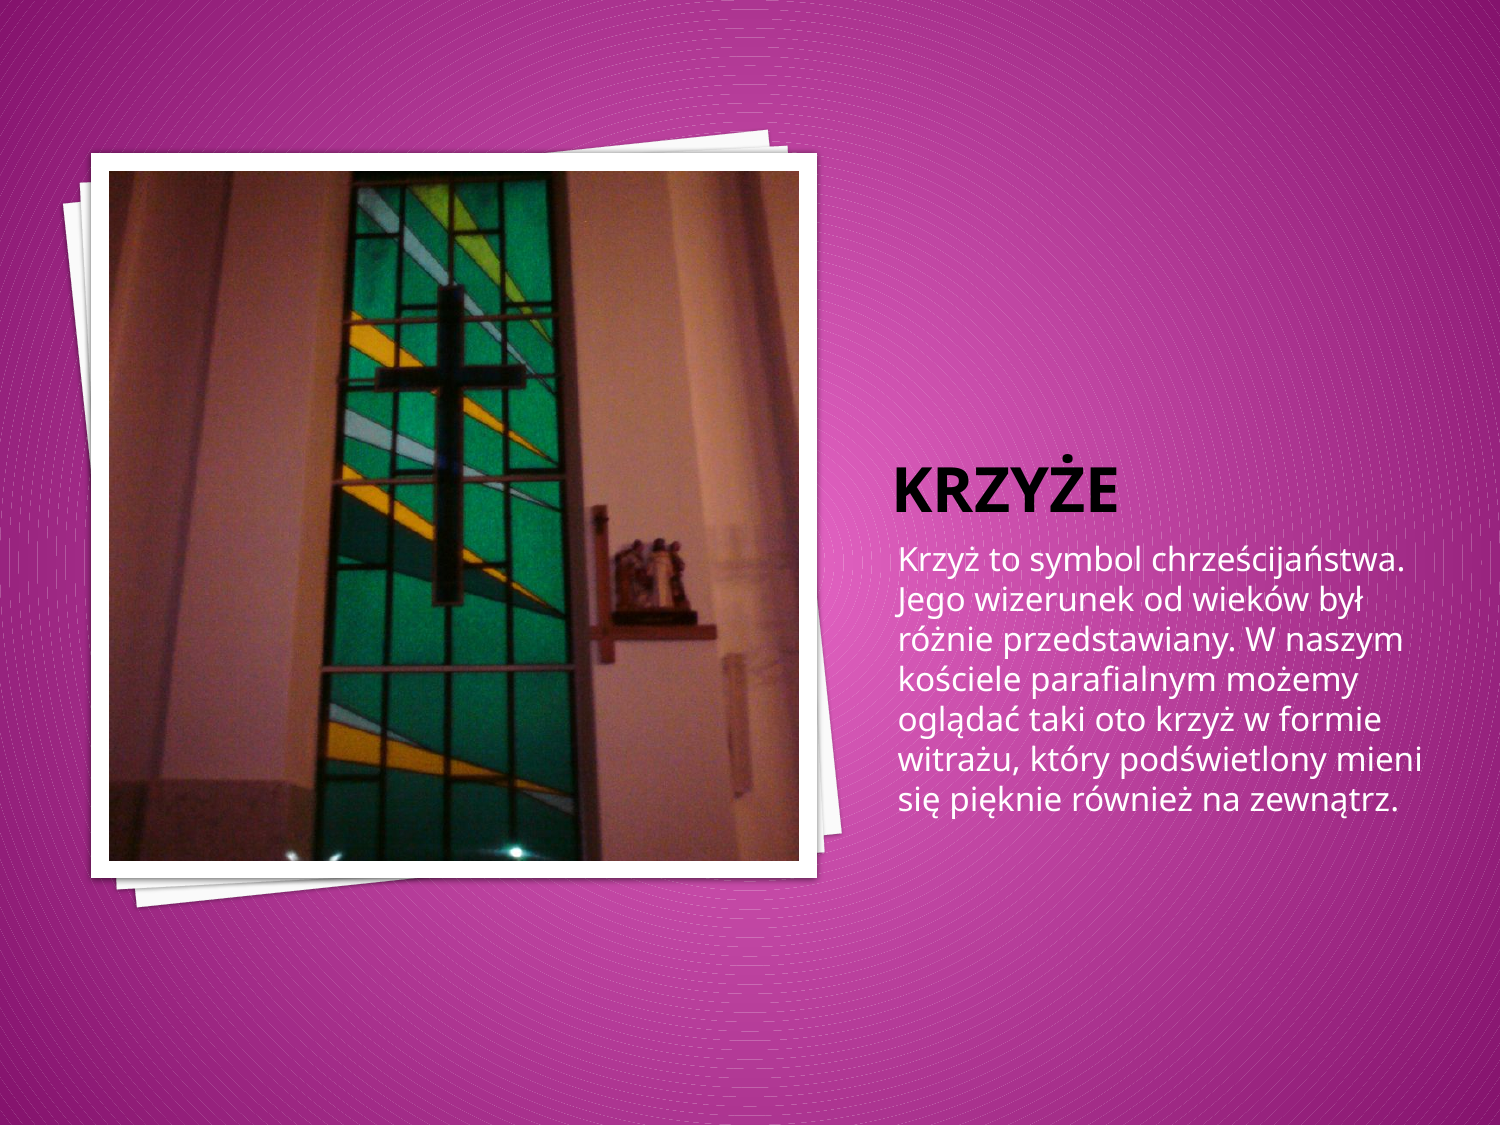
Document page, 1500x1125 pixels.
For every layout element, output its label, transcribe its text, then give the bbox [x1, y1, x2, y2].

list Krzyż to symbol chrześcijaństwa. Jego wizerunek od wieków był różnie przedstawiany. W naszym kościele parafialnym możemy oglądać taki oto krzyż w formie witrażu, który podświetlony mieni się pięknie również na zewnątrz. [884, 538, 1447, 854]
title KRZYŻE [884, 187, 1447, 525]
picture [108, 170, 800, 862]
